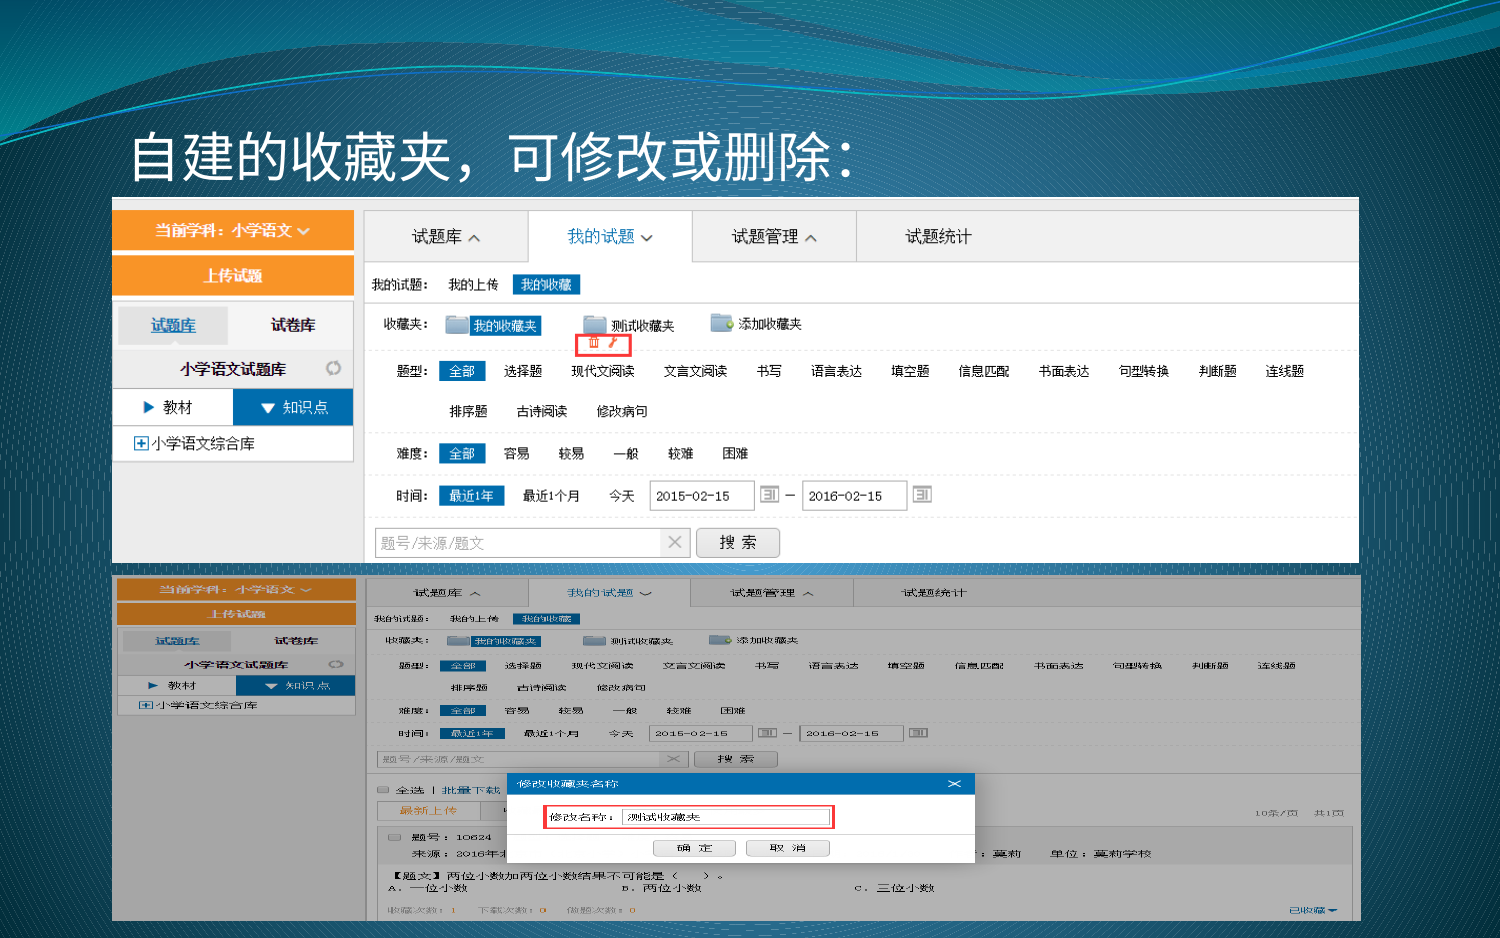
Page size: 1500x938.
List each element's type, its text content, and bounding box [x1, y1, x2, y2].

picture [111, 574, 1361, 922]
picture [111, 196, 1359, 563]
list 自建的收藏夹，可修改或删除： [112, 115, 1426, 196]
